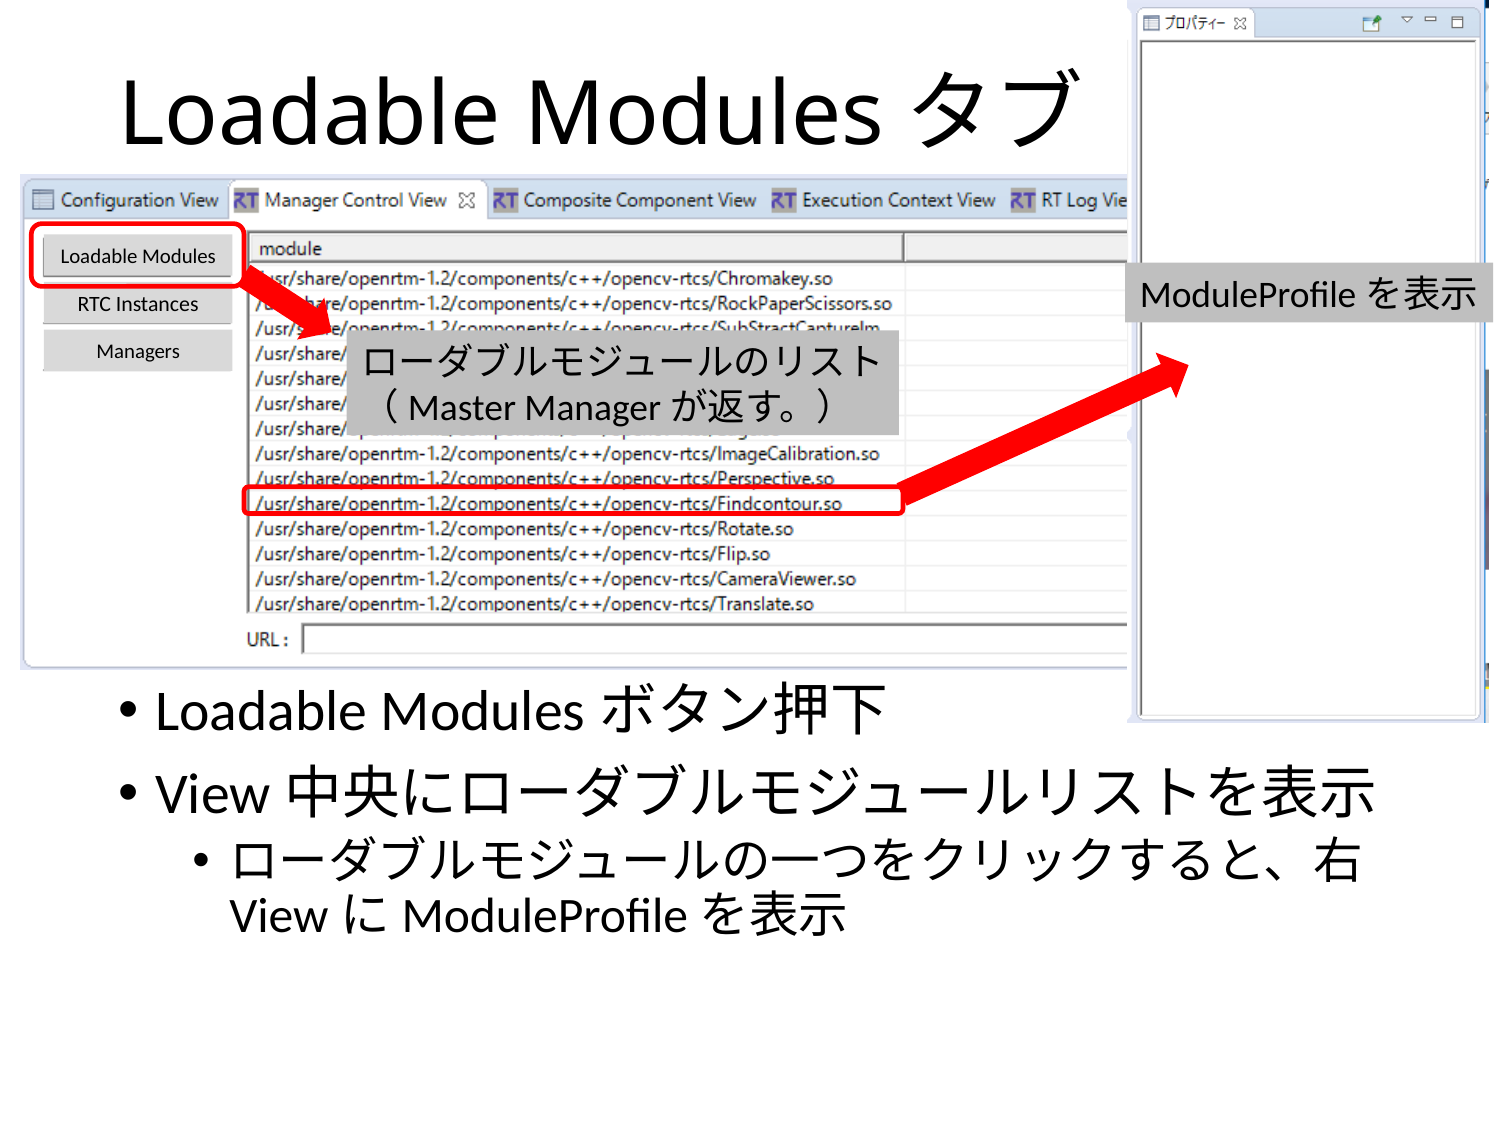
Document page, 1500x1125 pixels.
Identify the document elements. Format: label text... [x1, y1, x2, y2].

picture [20, 0, 1489, 723]
title Loadable Modulesタブ [103, 59, 1127, 172]
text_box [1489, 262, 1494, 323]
list Loadable Modulesボタン押下 View中央にローダブルモジュールリストを表示 ローダブルモジュールの一つをクリックすると、右ViewにModuleProfileを表示 [103, 673, 1397, 1014]
